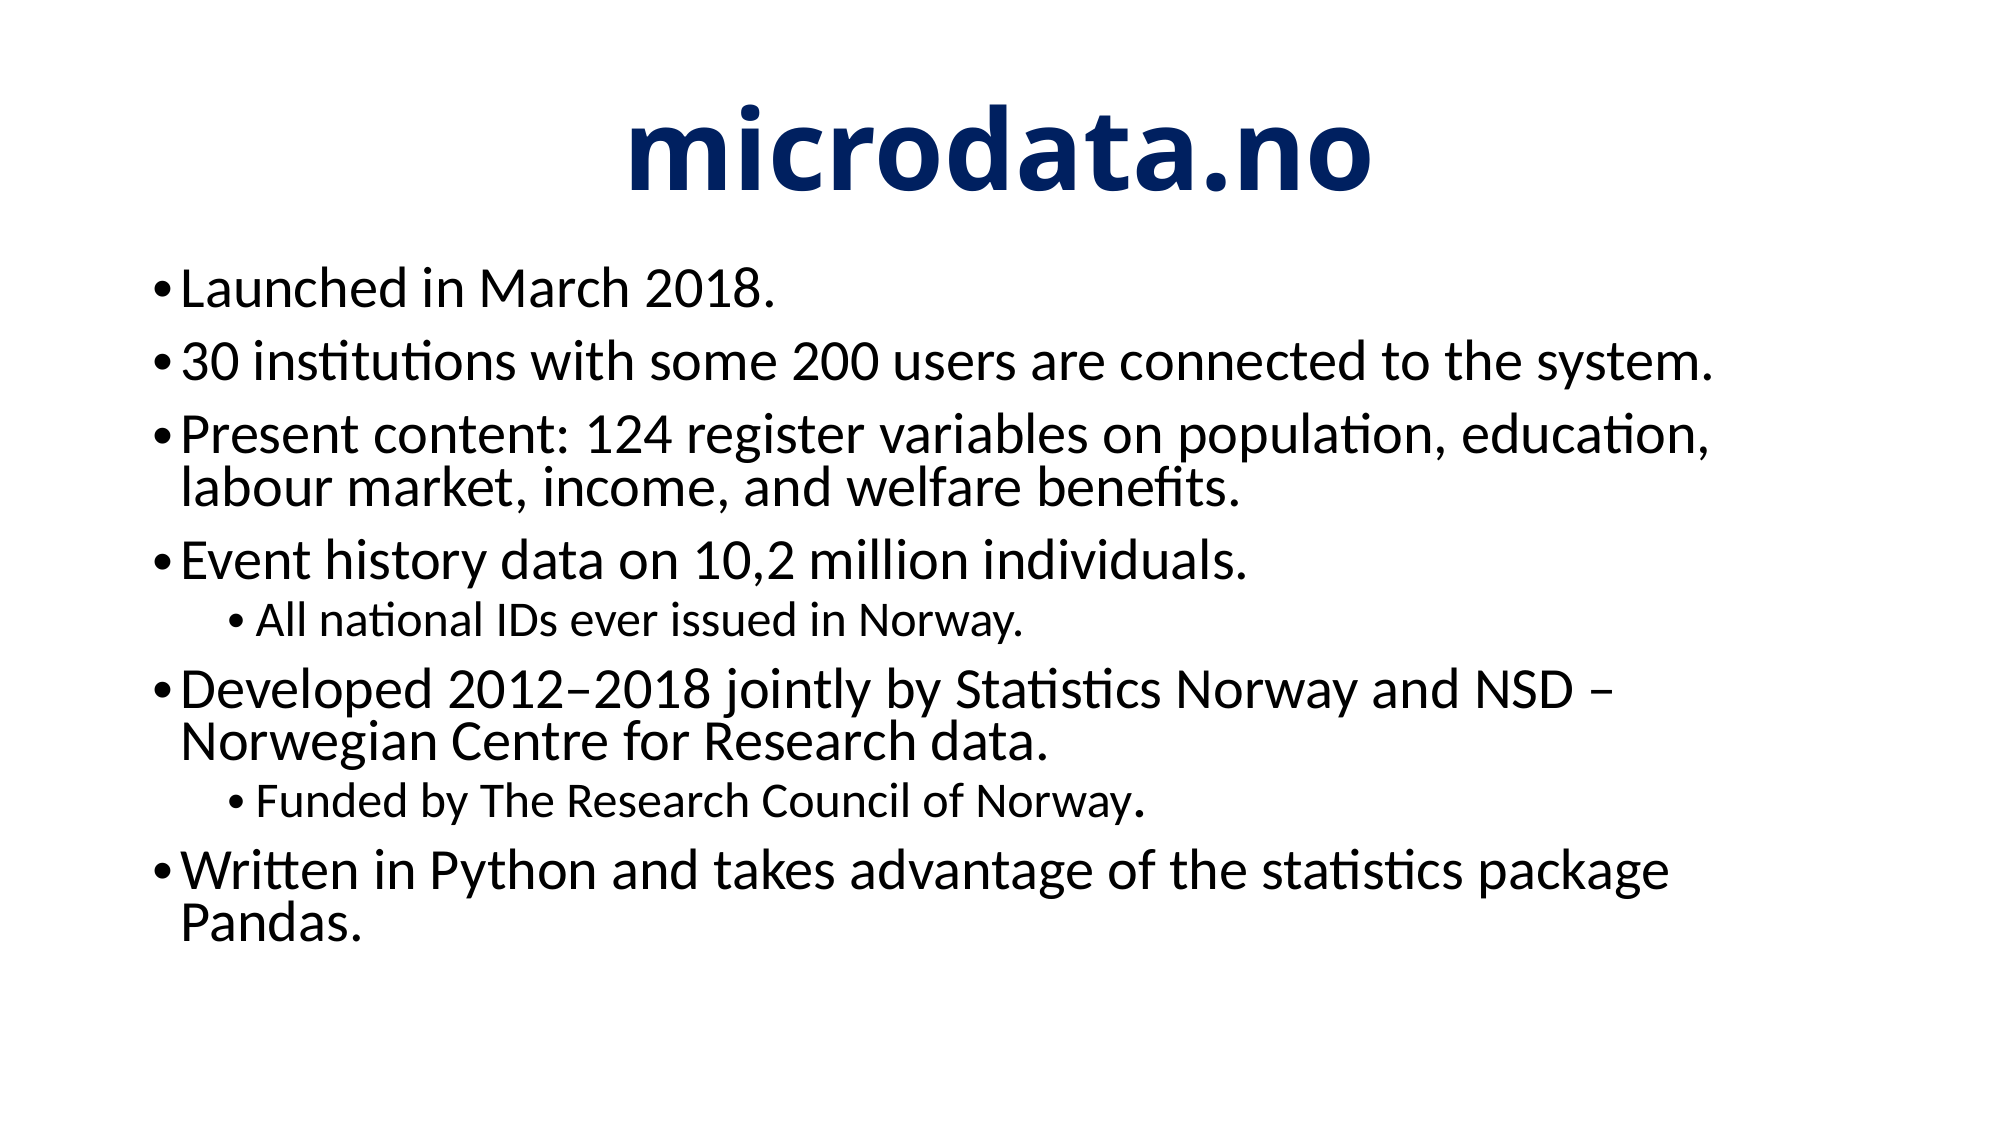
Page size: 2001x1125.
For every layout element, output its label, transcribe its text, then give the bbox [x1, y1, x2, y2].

list Launched in March 2018. 30 institutions with some 200 users are connected to the system. Present content: 124 register variables on population, education, labour market, income, and welfare benefits. Event history data on 10,2 million individuals. All national IDs ever issued in Norway. Developed 2012–2018 jointly by Statistics Norway and NSD – Norwegian Centre for Research data. Funded by The Research Council of Norway. Written in Python and takes advantage of the statistics package Pandas. [137, 257, 1863, 1014]
title microdata.no [137, 59, 1863, 238]
